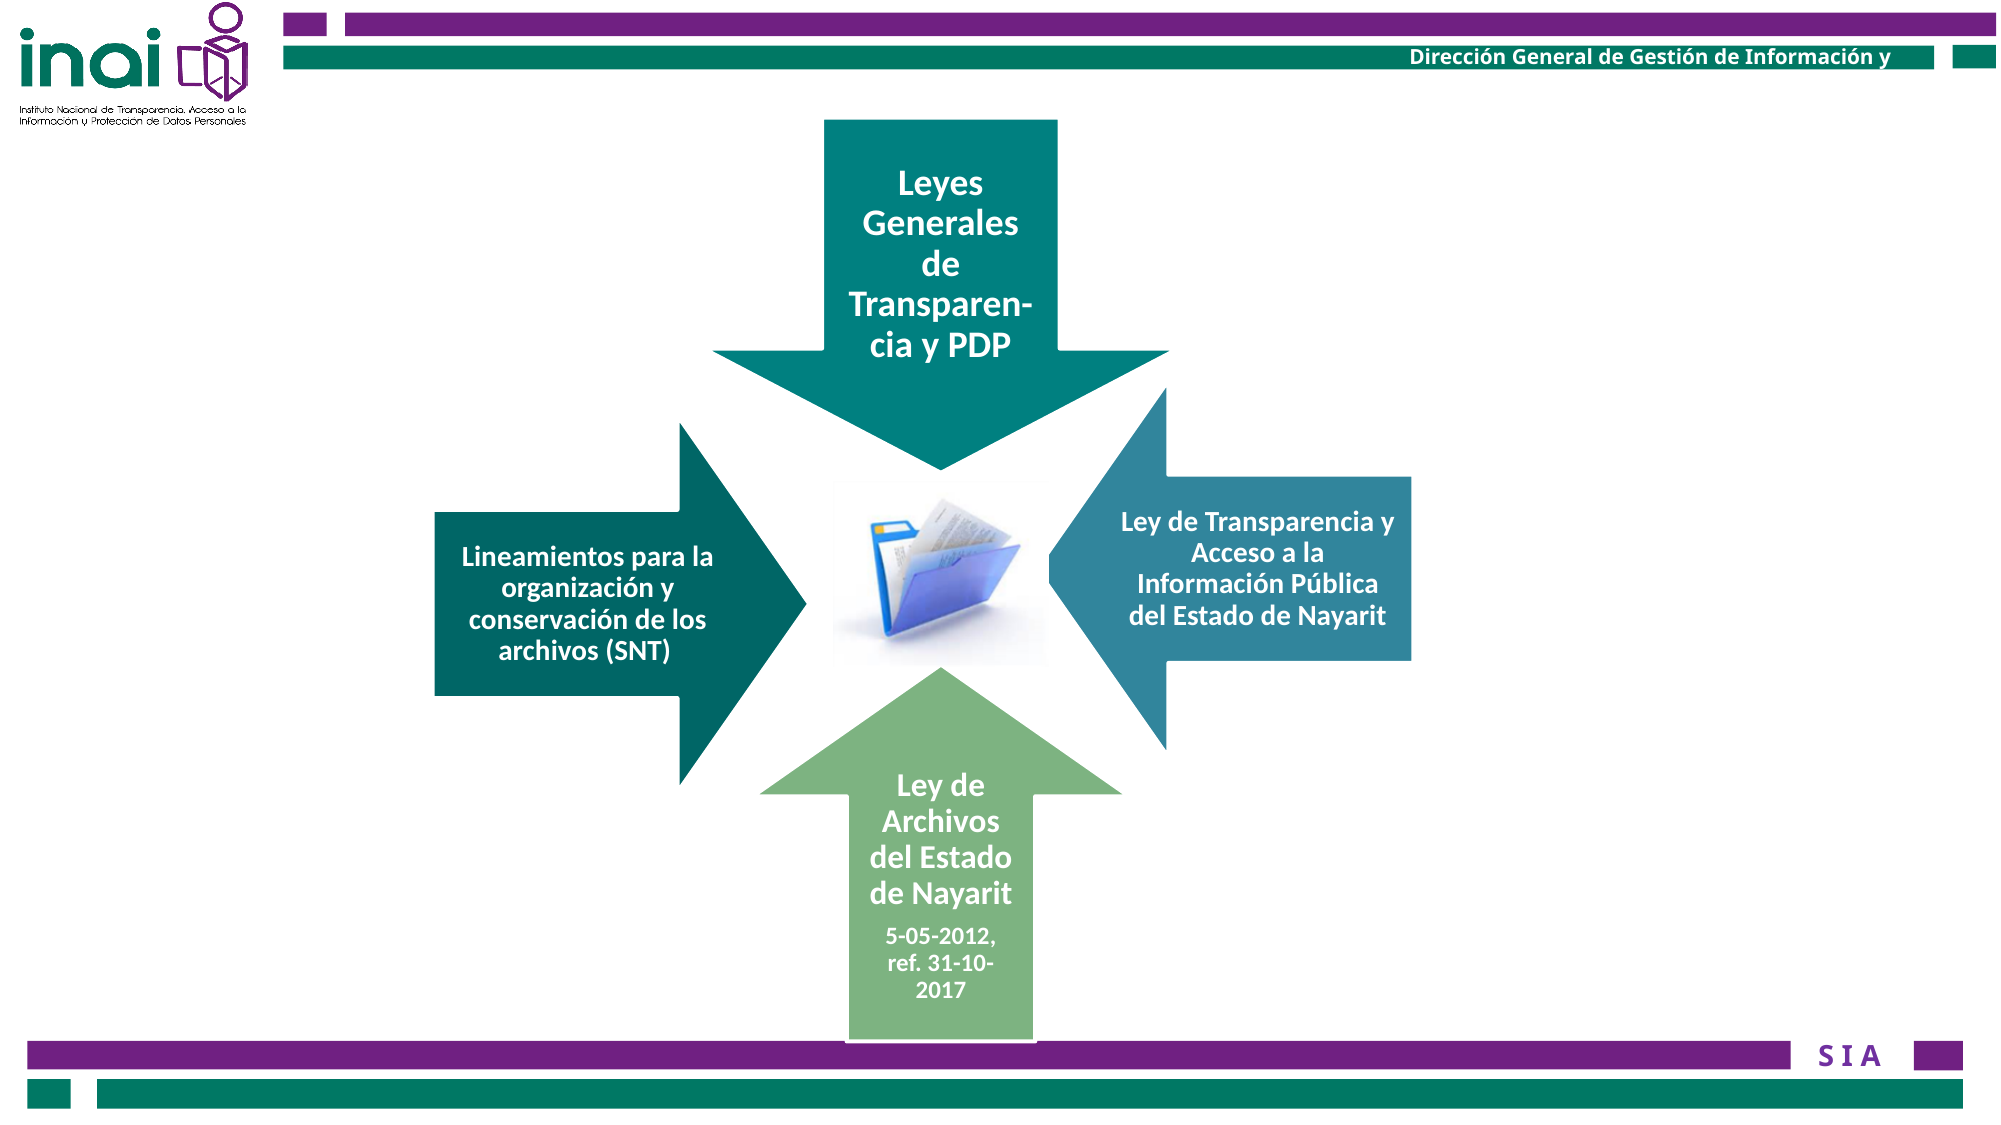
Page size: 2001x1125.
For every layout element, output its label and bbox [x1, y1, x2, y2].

picture [20, 2, 248, 126]
text_box [208, 101, 1674, 1047]
picture [833, 481, 1049, 668]
